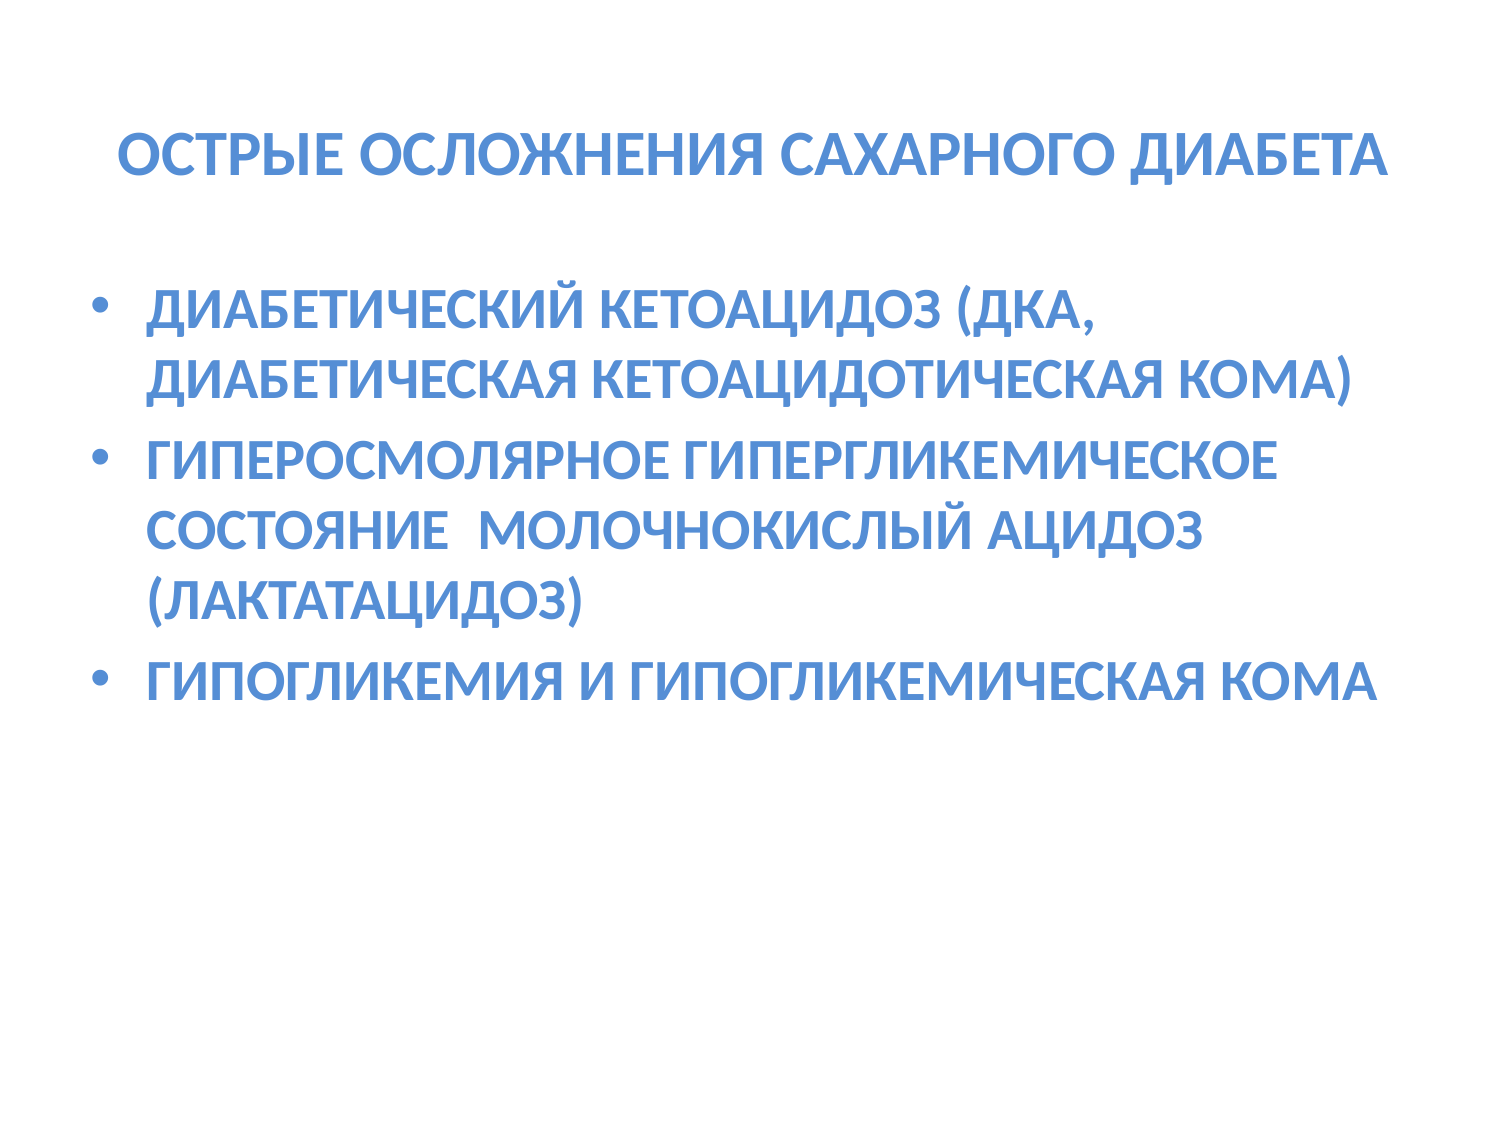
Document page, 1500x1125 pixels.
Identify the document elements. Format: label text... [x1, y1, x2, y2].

list ДИАБЕТИЧЕСКИЙ КЕТОАЦИДОЗ (ДКА, ДИАБЕТИЧЕСКАЯ КЕТОАЦИДОТИЧЕСКАЯ КОМА) ГИПЕРОСМОЛЯРНОЕ ГИПЕРГЛИКЕМИЧЕСКОЕ СОСТОЯНИЕ МОЛОЧНОКИСЛЫЙ АЦИДОЗ (ЛАКТАТАЦИДОЗ) ГИПОГЛИКЕМИЯ И ГИПОГЛИКЕМИЧЕСКАЯ КОМА [75, 262, 1425, 1005]
title ОСТРЫЕ ОСЛОЖНЕНИЯ САХАРНОГО ДИАБЕТА [75, 45, 1425, 233]
